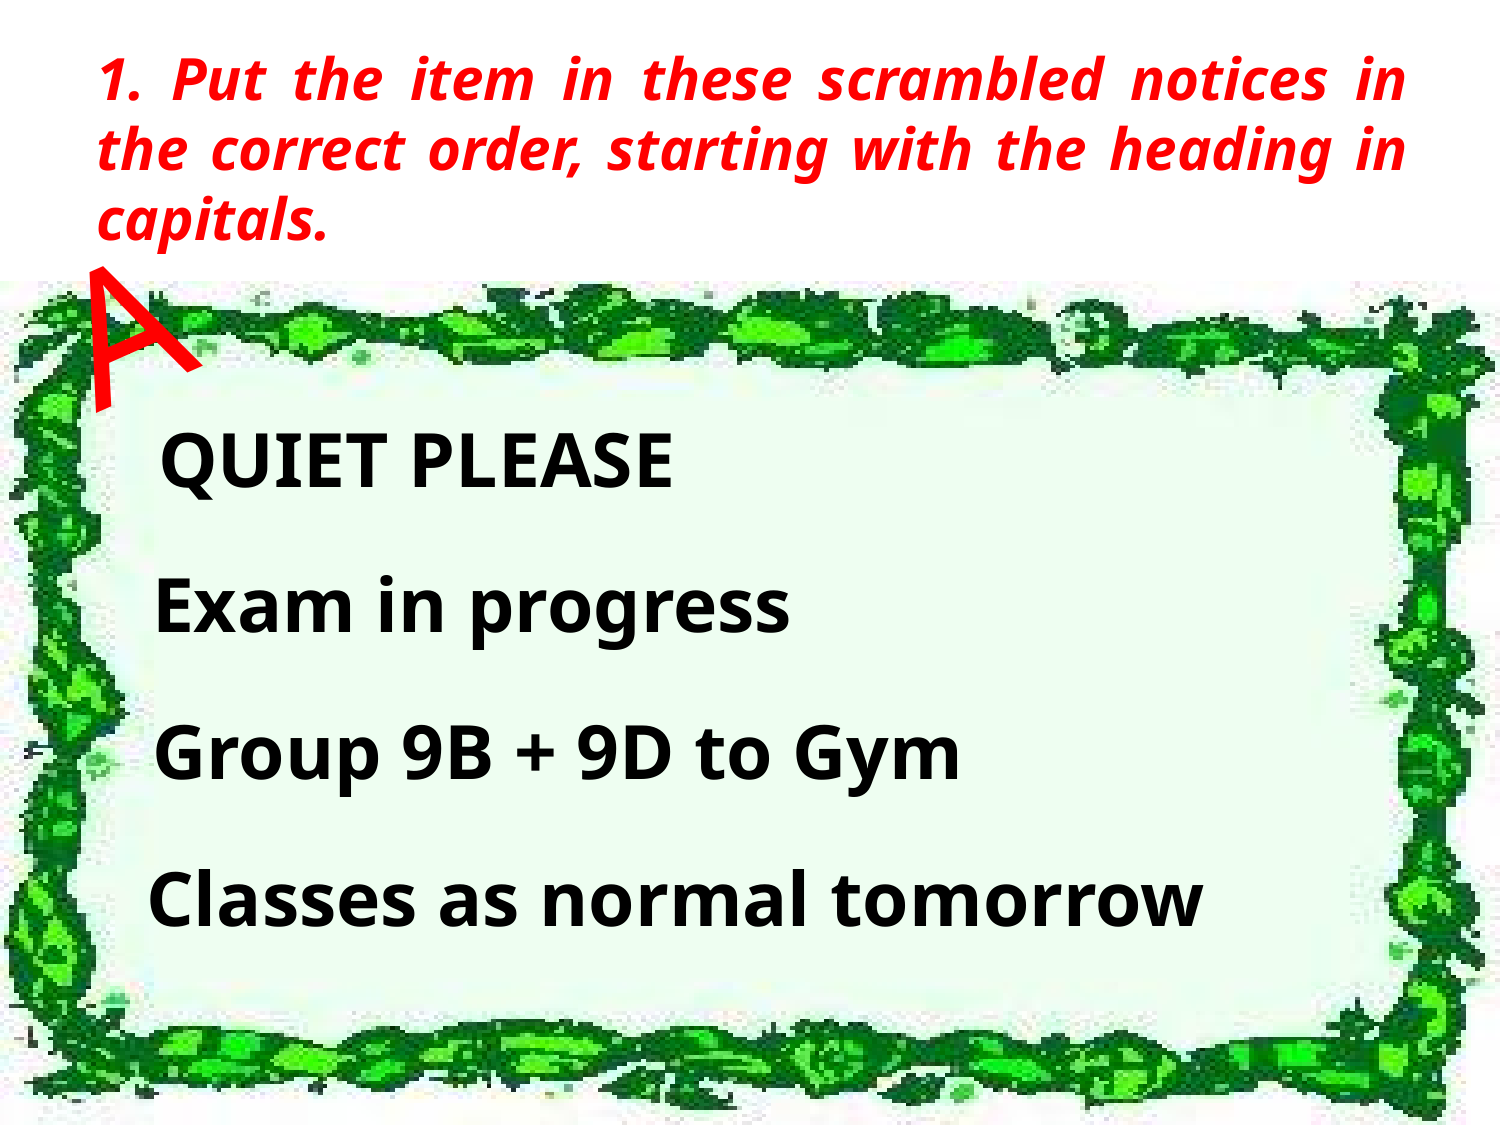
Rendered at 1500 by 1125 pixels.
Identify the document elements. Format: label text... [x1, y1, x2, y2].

text_box A [5, 140, 303, 280]
text_box 1. Put the item in these scrambled notices in the correct order, starting with the heading in capitals. [82, 35, 1424, 260]
picture [0, 280, 1500, 1125]
